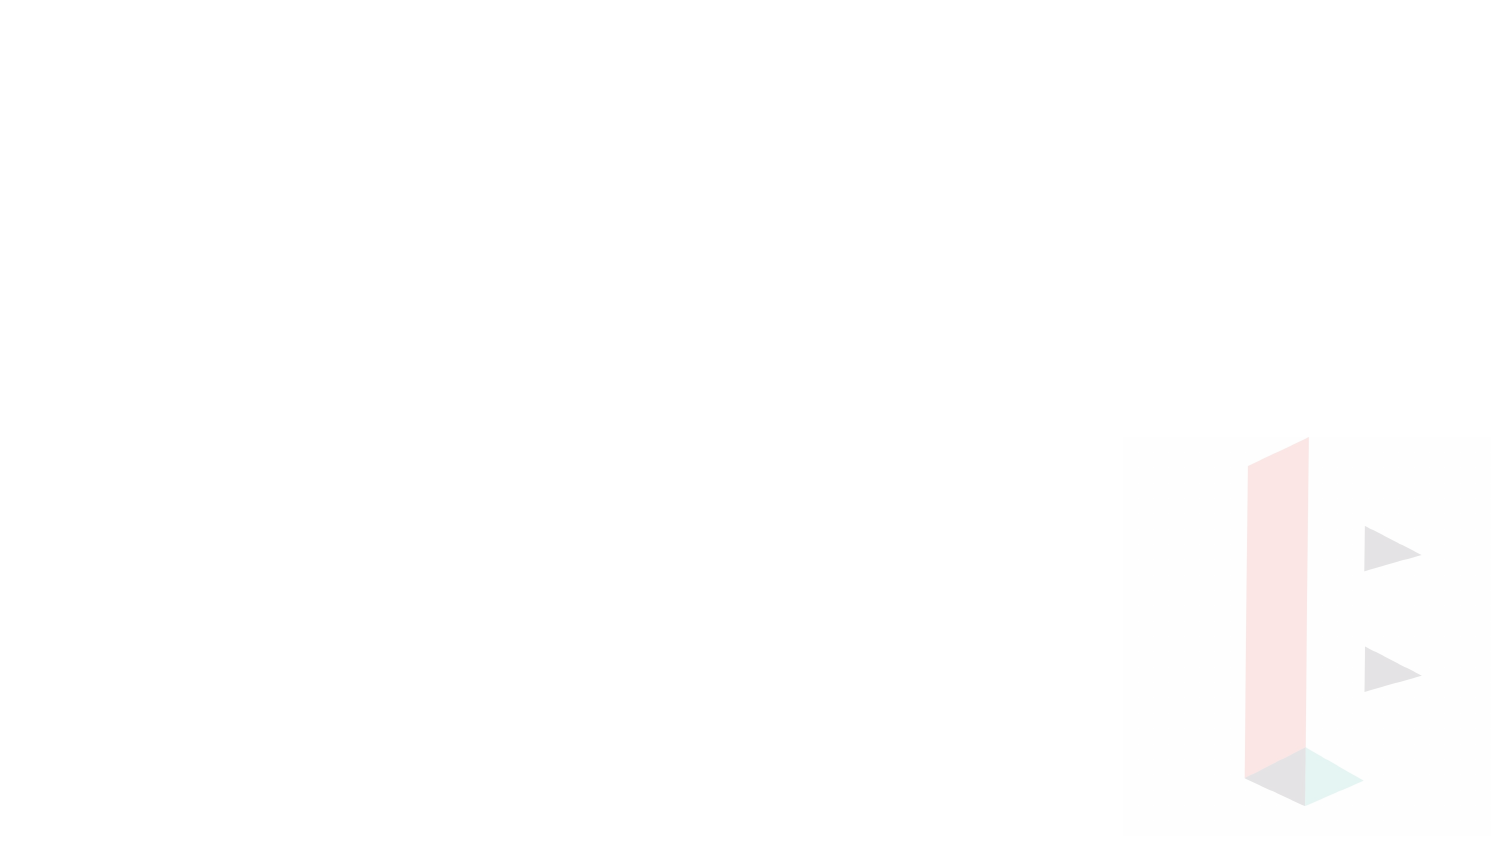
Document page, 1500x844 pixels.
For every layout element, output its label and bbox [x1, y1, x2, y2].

picture [1123, 437, 1491, 837]
